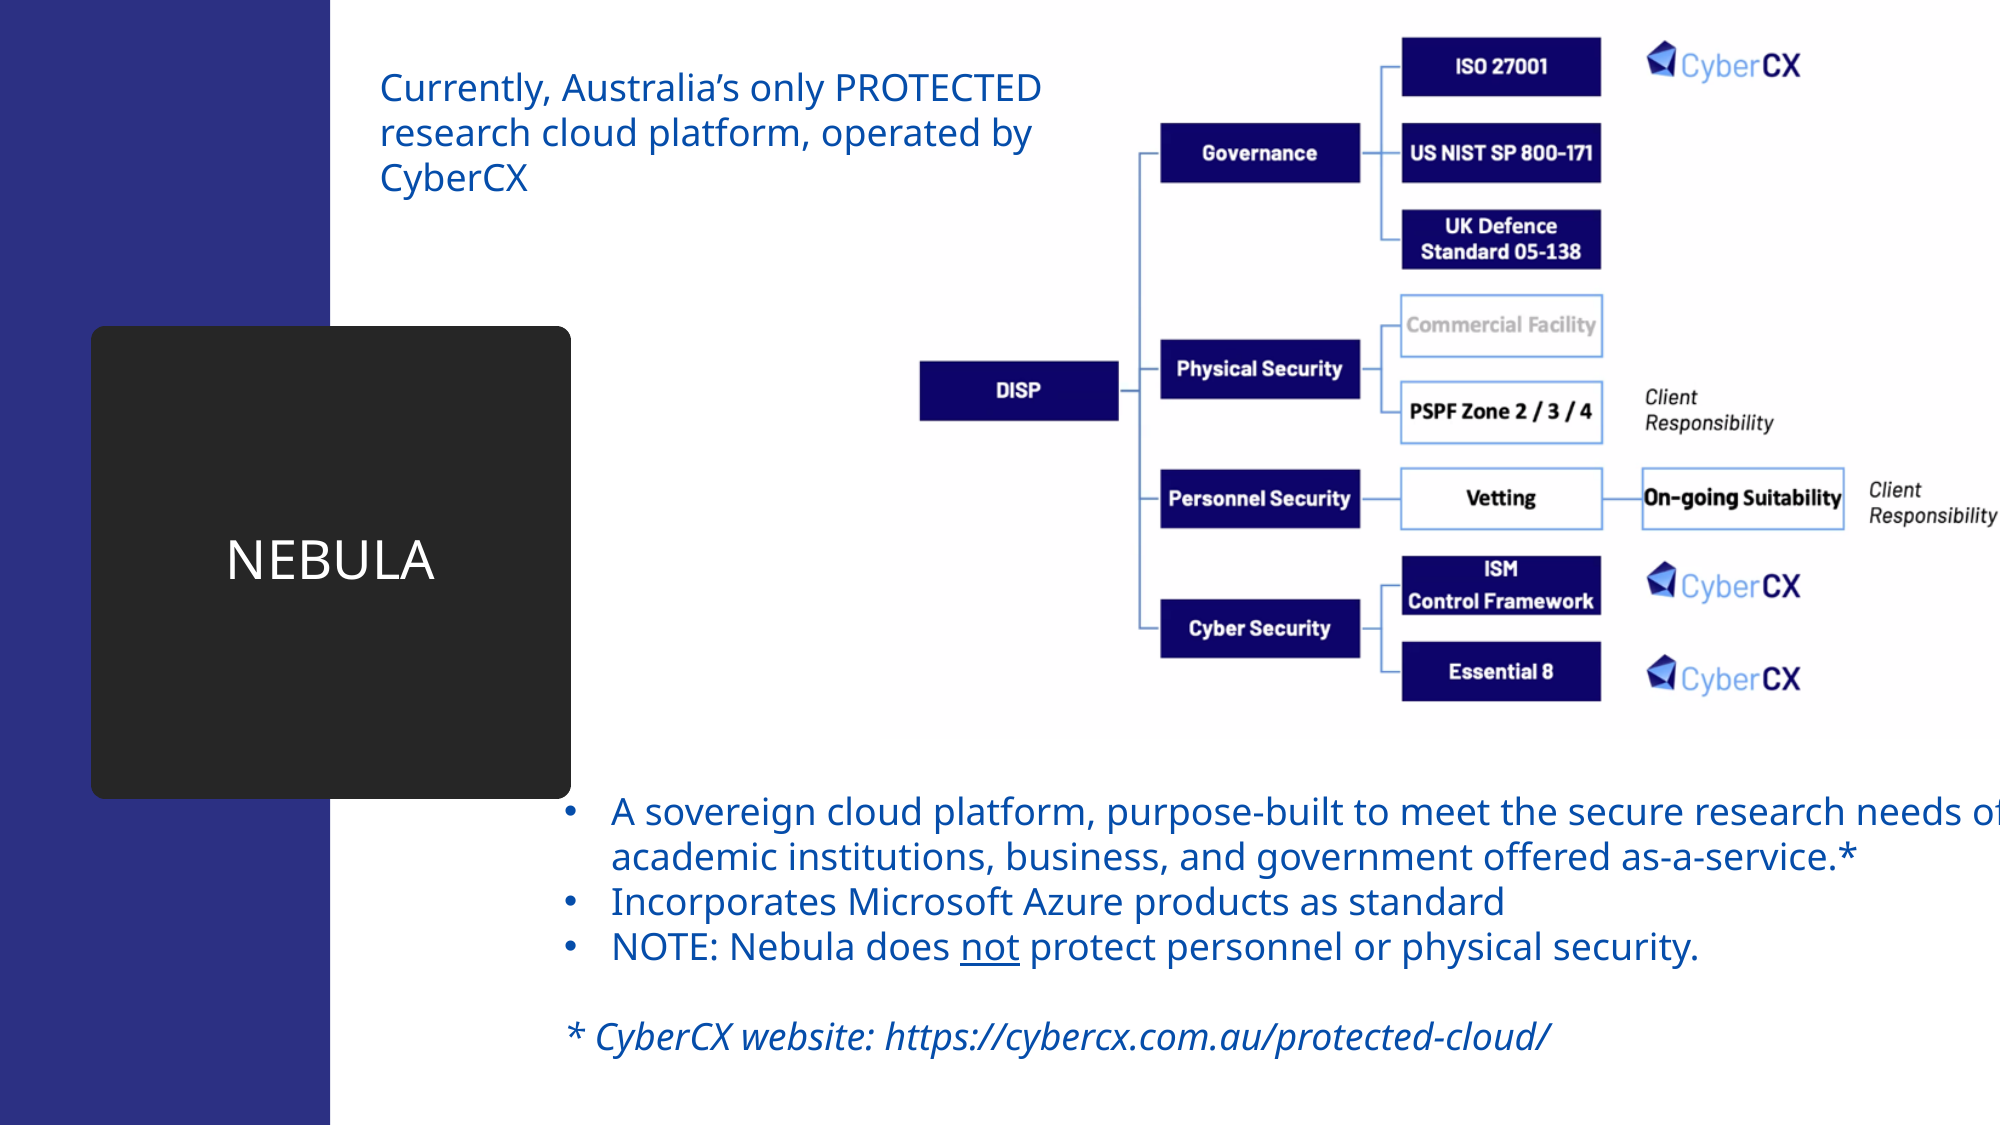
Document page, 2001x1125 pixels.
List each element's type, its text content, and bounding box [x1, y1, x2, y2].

title NEBULA [105, 340, 557, 785]
text_box A sovereign cloud platform, purpose-built to meet the secure research needs of academic institutions, business, and government offered as-a-service.* Incorporates Microsoft Azure products as standard NOTE: Nebula does not protect personnel or physical security. * CyberCX website: https://cybercx.com.au/protected-cloud/ [549, 780, 2000, 1066]
text_box [0, 0, 331, 1125]
text_box [331, 785, 2000, 1125]
text_box [331, 0, 2000, 780]
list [880, 0, 2000, 739]
text_box Currently, Australia’s only PROTECTED research cloud platform, operated by CyberCX [364, 56, 880, 207]
